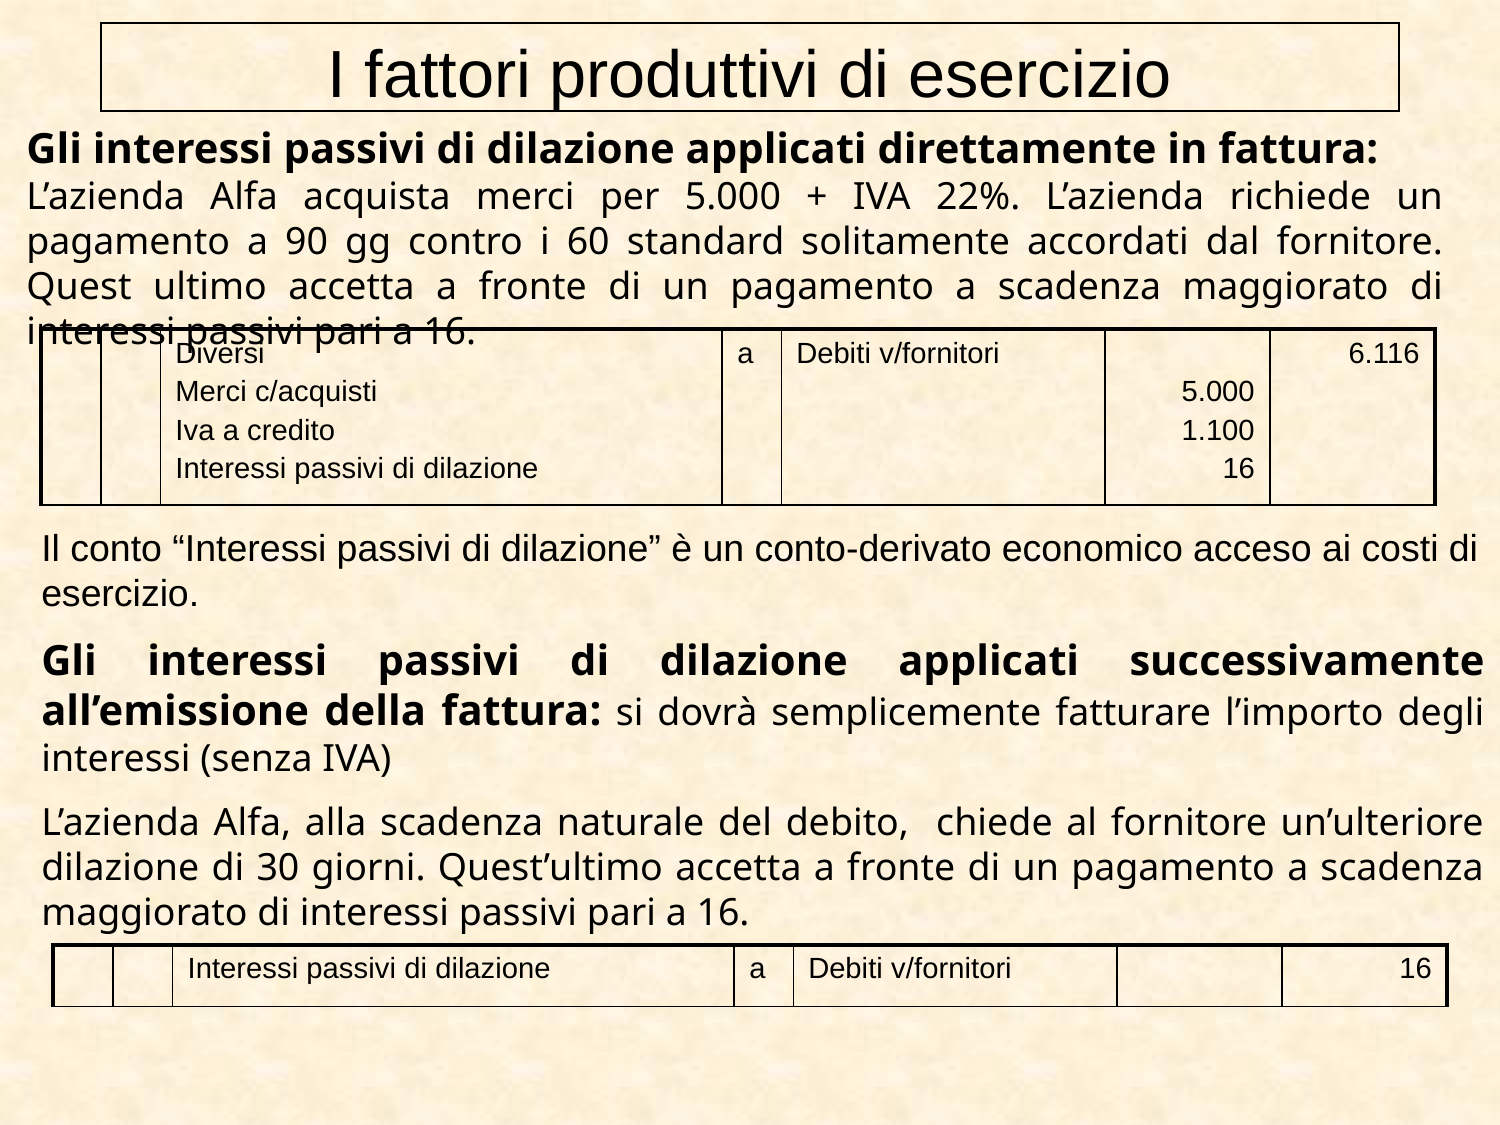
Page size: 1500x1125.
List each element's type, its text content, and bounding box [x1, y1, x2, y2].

text_box Gli interessi passivi di dilazione applicati direttamente in fattura: L’azienda Alfa acquista merci per 5.000 + IVA 22%. L’azienda richiede un pagamento a 90 gg contro i 60 standard solitamente accordati dal fornitore. Quest ultimo accetta a fronte di un pagamento a scadenza maggiorato di interessi passivi pari a 16. [11, 114, 1459, 460]
table_header [114, 947, 172, 1006]
table_header a [723, 331, 781, 504]
table_header a [735, 947, 793, 1006]
table_header [55, 947, 112, 1006]
text_box I fattori produttivi di esercizio [100, 23, 1400, 111]
text_box [112, 55, 1459, 114]
table_header Debiti v/fornitori [794, 947, 1116, 1006]
table_header 16 [1283, 947, 1445, 1006]
table_header [1118, 947, 1281, 1006]
picture [0, 0, 1500, 1125]
table_header Interessi passivi di dilazione [173, 947, 733, 1006]
table_header Debiti v/fornitori [782, 331, 1104, 504]
table_header [43, 331, 100, 504]
table_header 5.000 1.100 16 [1106, 331, 1269, 504]
table_header 6.116 [1271, 331, 1433, 504]
table_header [102, 331, 160, 504]
text_box Il conto “Interessi passivi di dilazione” è un conto-derivato economico acceso ai costi di esercizio. Gli interessi passivi di dilazione applicati successivamente all’emissione della fattura: si dovrà semplicemente fatturare l’importo degli interessi (senza IVA) L’azienda Alfa, alla scadenza naturale del debito, chiede al fornitore un’ulteriore dilazione di 30 giorni. Quest’ultimo accetta a fronte di un pagamento a scadenza maggiorato di interessi passivi pari a 16. [26, 516, 1500, 1031]
table_header Diversi Merci c/acquisti Iva a credito Interessi passivi di dilazione [161, 331, 721, 504]
